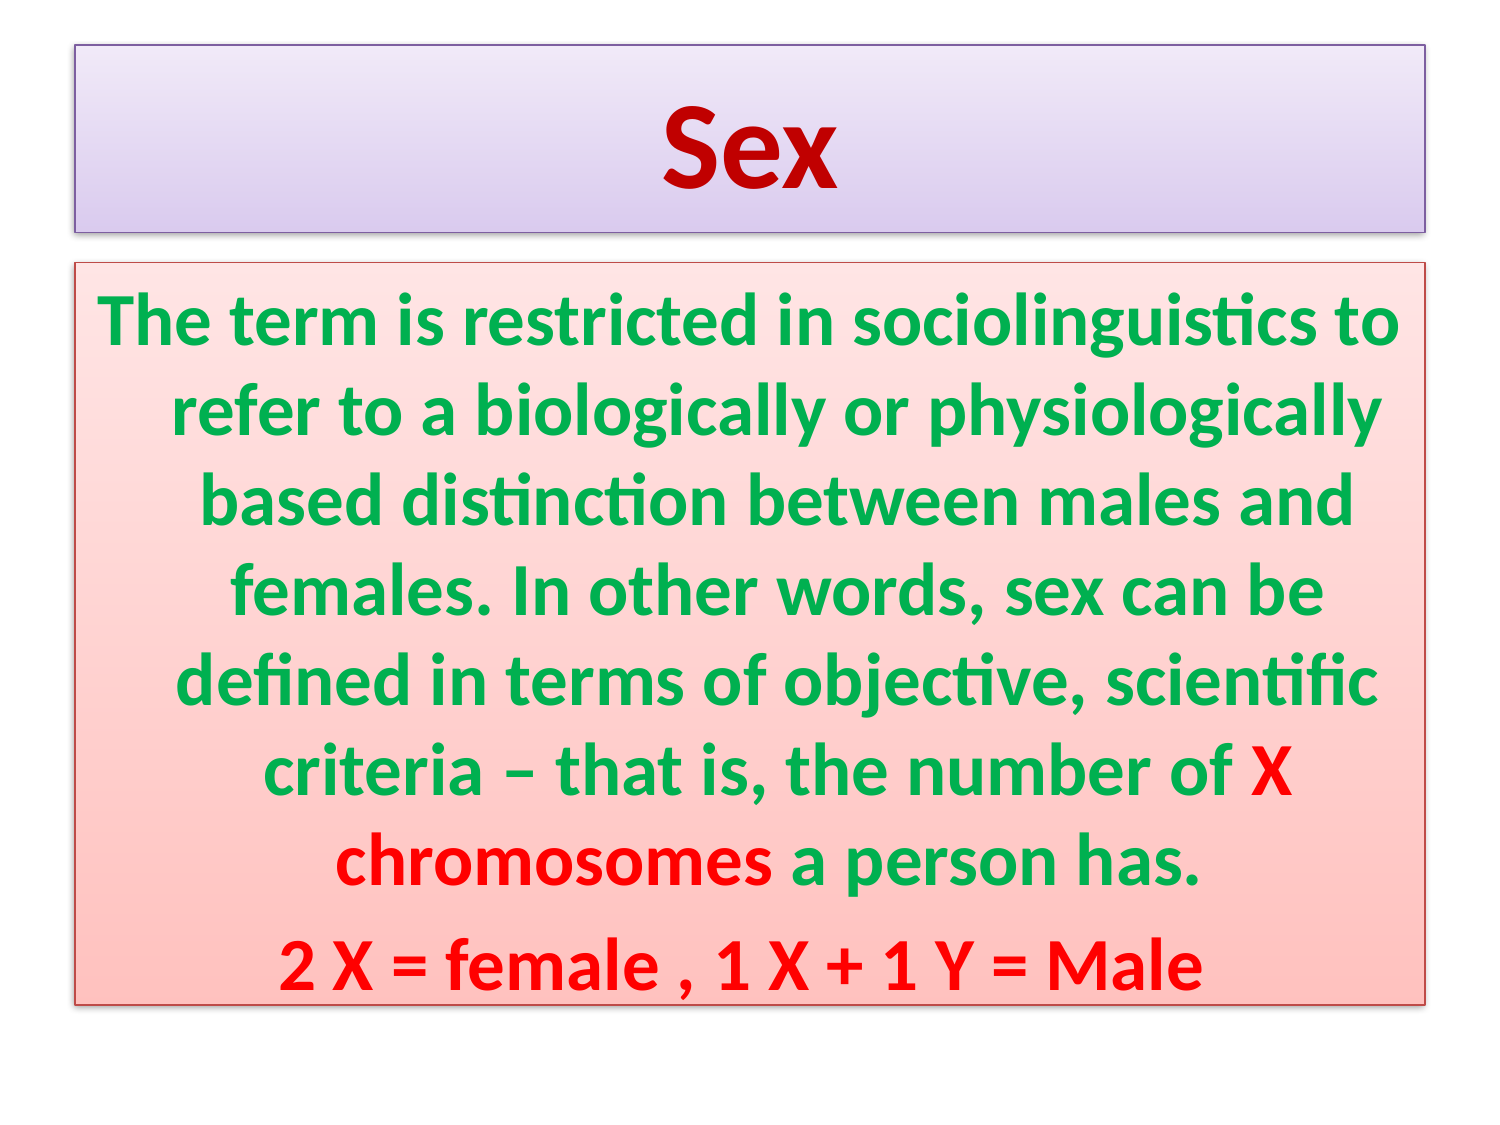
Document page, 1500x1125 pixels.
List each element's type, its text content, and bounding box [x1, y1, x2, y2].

title Sex [74, 44, 1426, 233]
list The term is restricted in sociolinguistics to refer to a biologically or physiologically based distinction between males and females. In other words, sex can be defined in terms of objective, scientific criteria – that is, the number of X chromosomes a person has. 2 X = female , 1 X + 1 Y = Male [74, 262, 1426, 1006]
